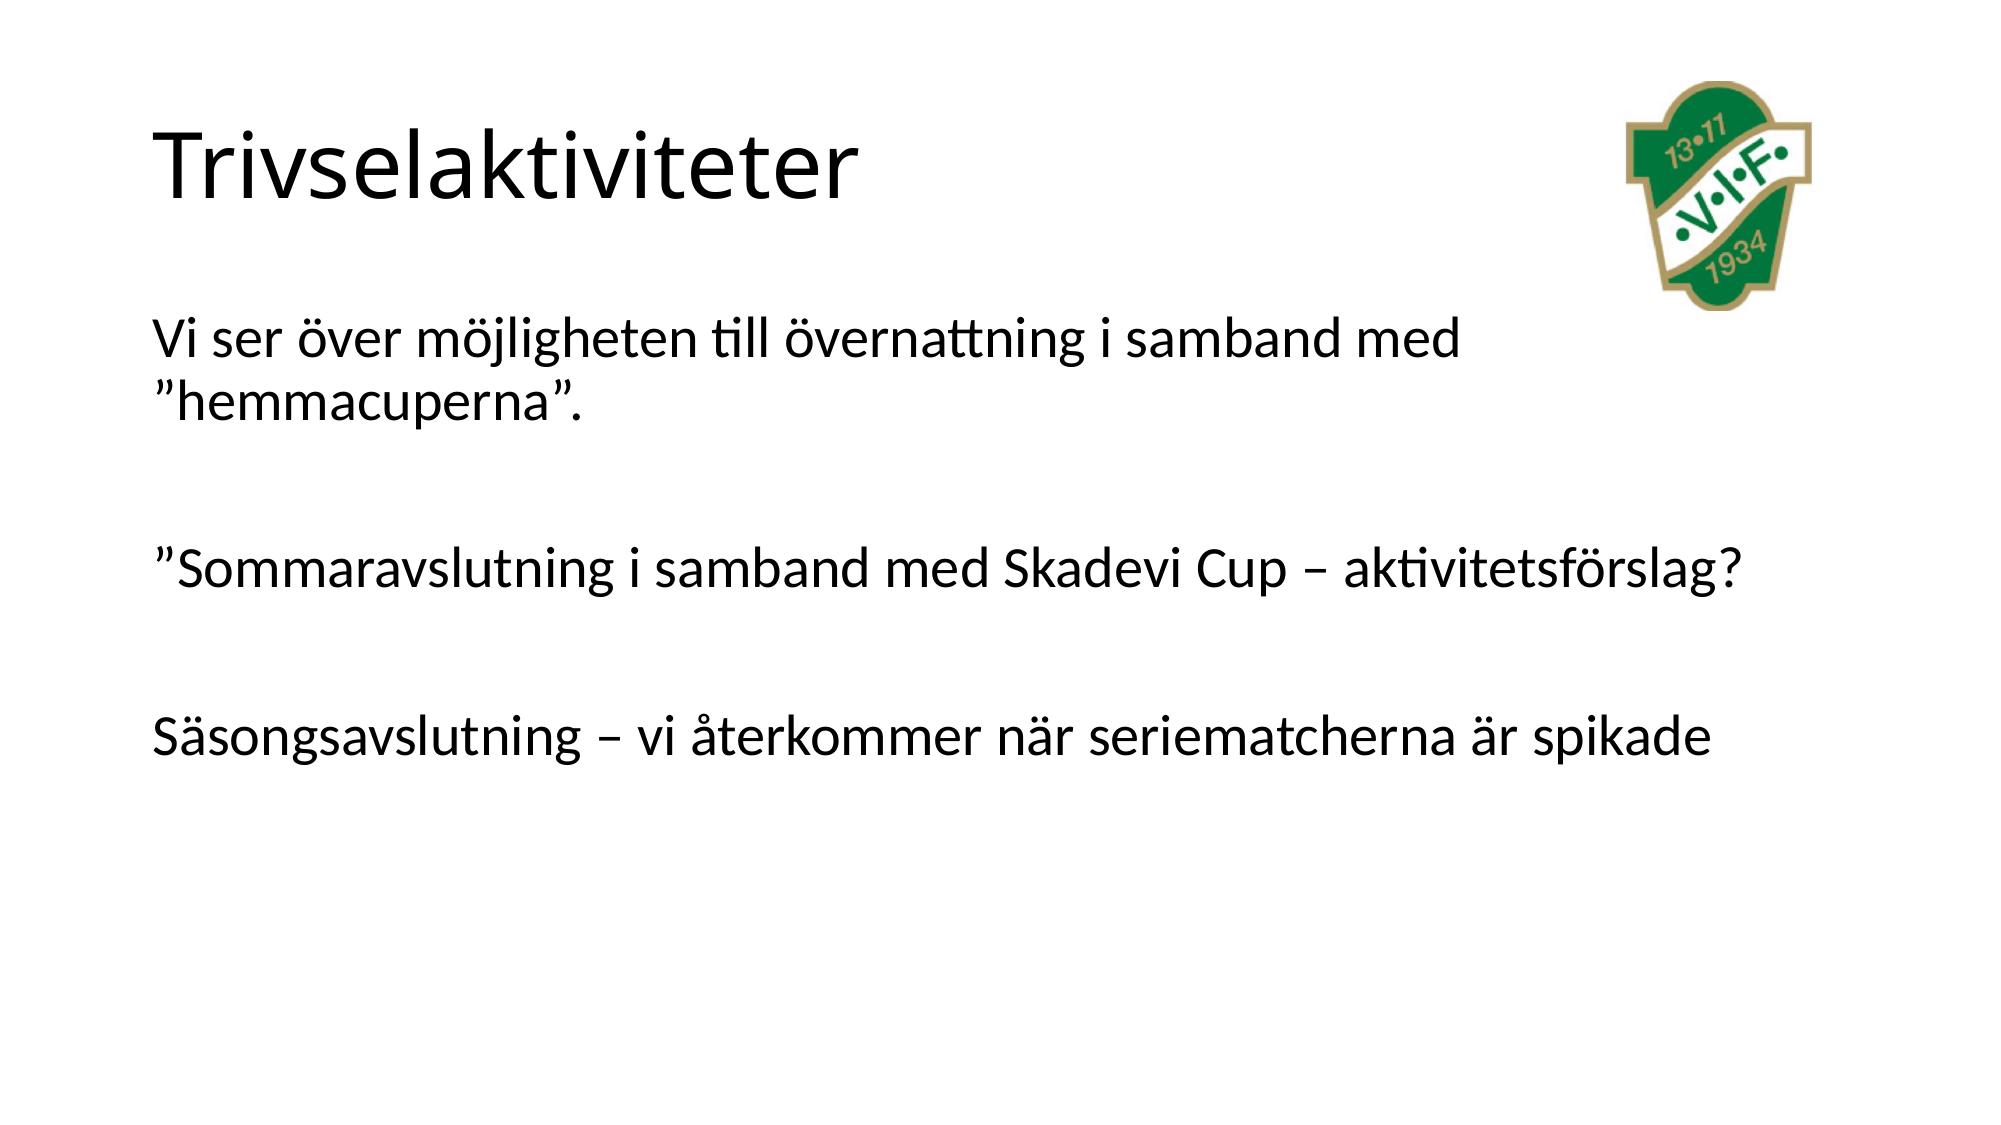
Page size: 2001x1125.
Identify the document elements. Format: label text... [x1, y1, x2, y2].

list Vi ser över möjligheten till övernattning i samband med ”hemmacuperna”. ”Sommaravslutning i samband med Skadevi Cup – aktivitetsförslag? Säsongsavslutning – vi återkommer när seriematcherna är spikade [137, 299, 1863, 1014]
title Trivselaktiviteter [137, 59, 1863, 278]
picture [1602, 81, 1831, 311]
